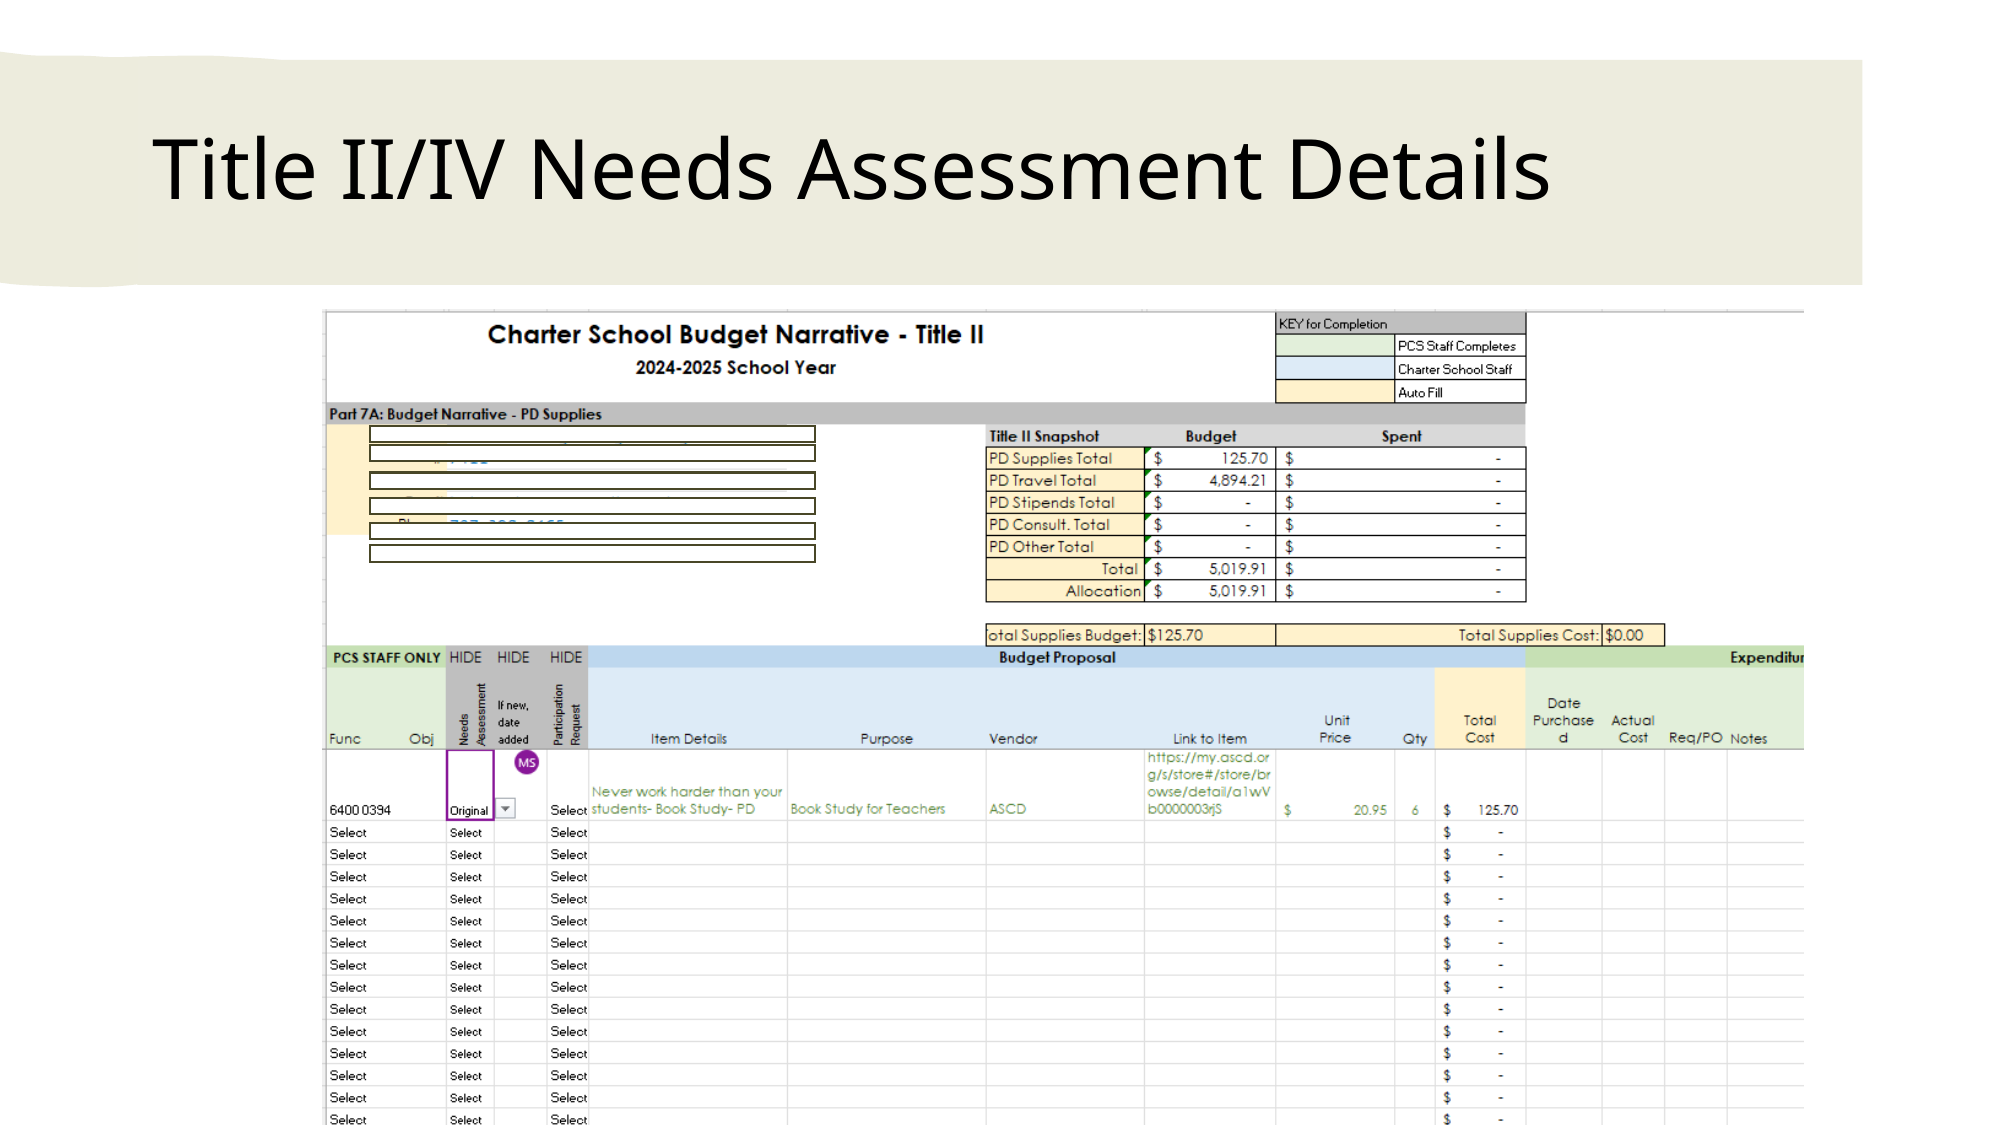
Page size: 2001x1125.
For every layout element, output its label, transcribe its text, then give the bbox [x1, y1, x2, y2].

picture [322, 309, 1804, 1125]
title Title II/IV Needs Assessment Details [137, 59, 1863, 285]
